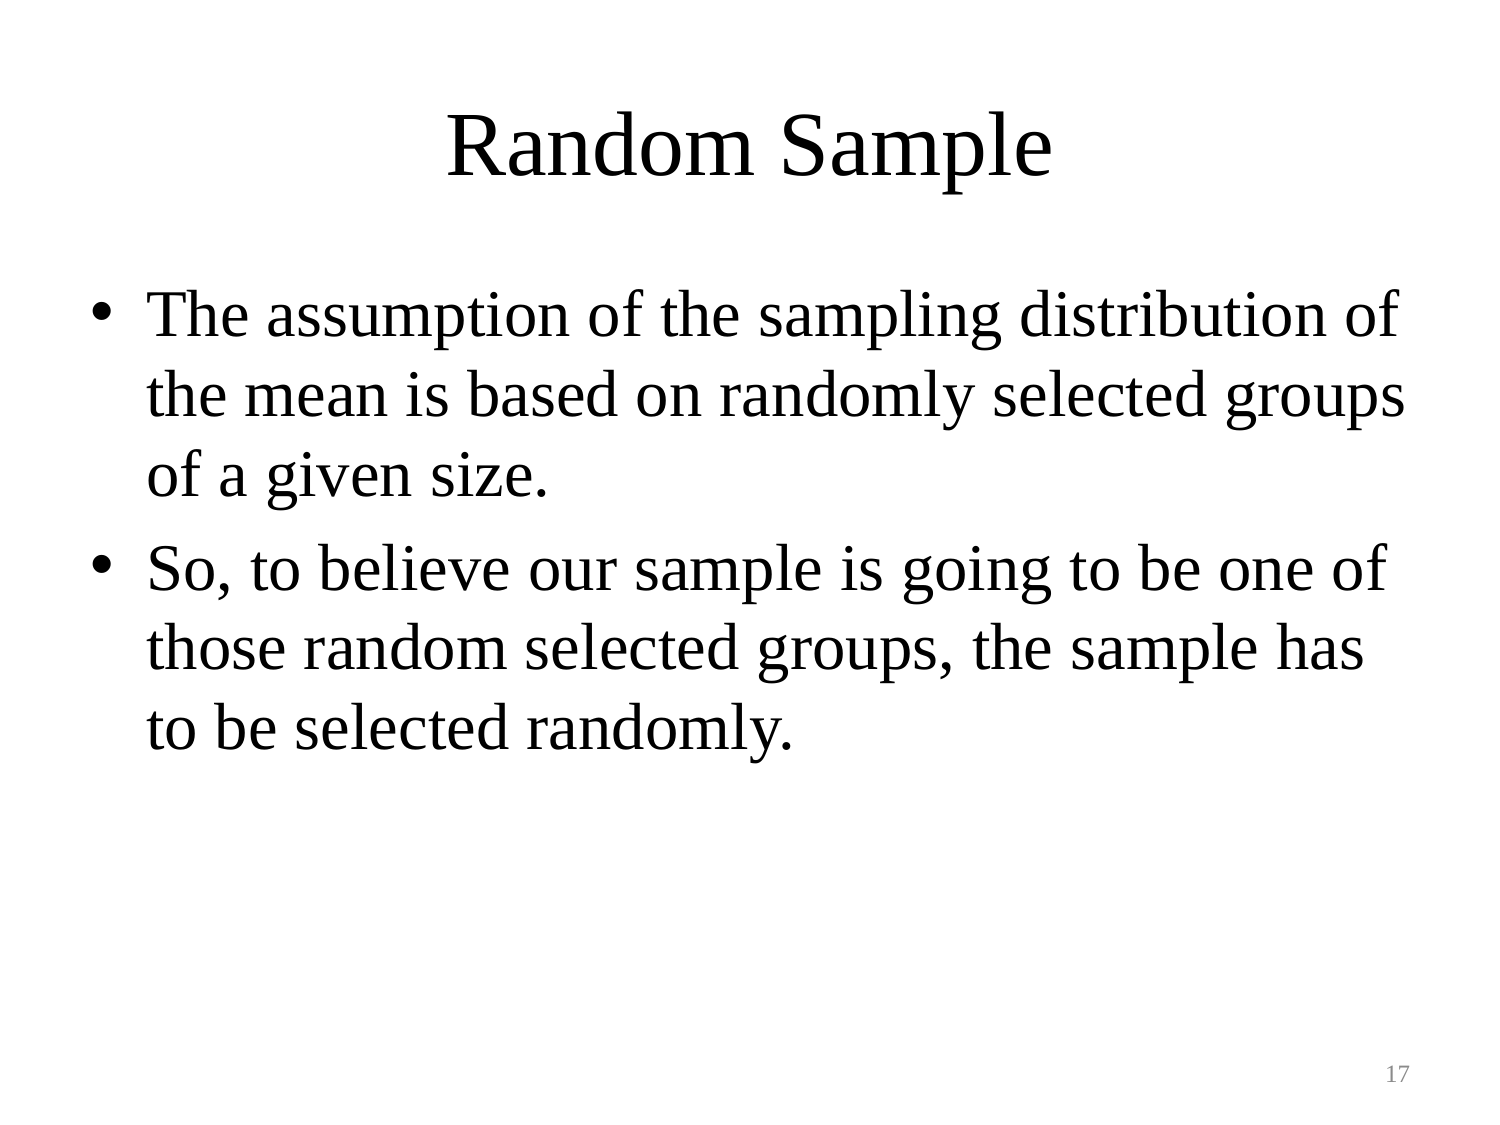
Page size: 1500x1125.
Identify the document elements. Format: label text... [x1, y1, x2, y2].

slide_number 17 [1074, 1042, 1425, 1103]
title Random Sample [75, 45, 1425, 233]
list The assumption of the sampling distribution of the mean is based on randomly selected groups of a given size. So, to believe our sample is going to be one of those random selected groups, the sample has to be selected randomly. [75, 262, 1425, 1005]
